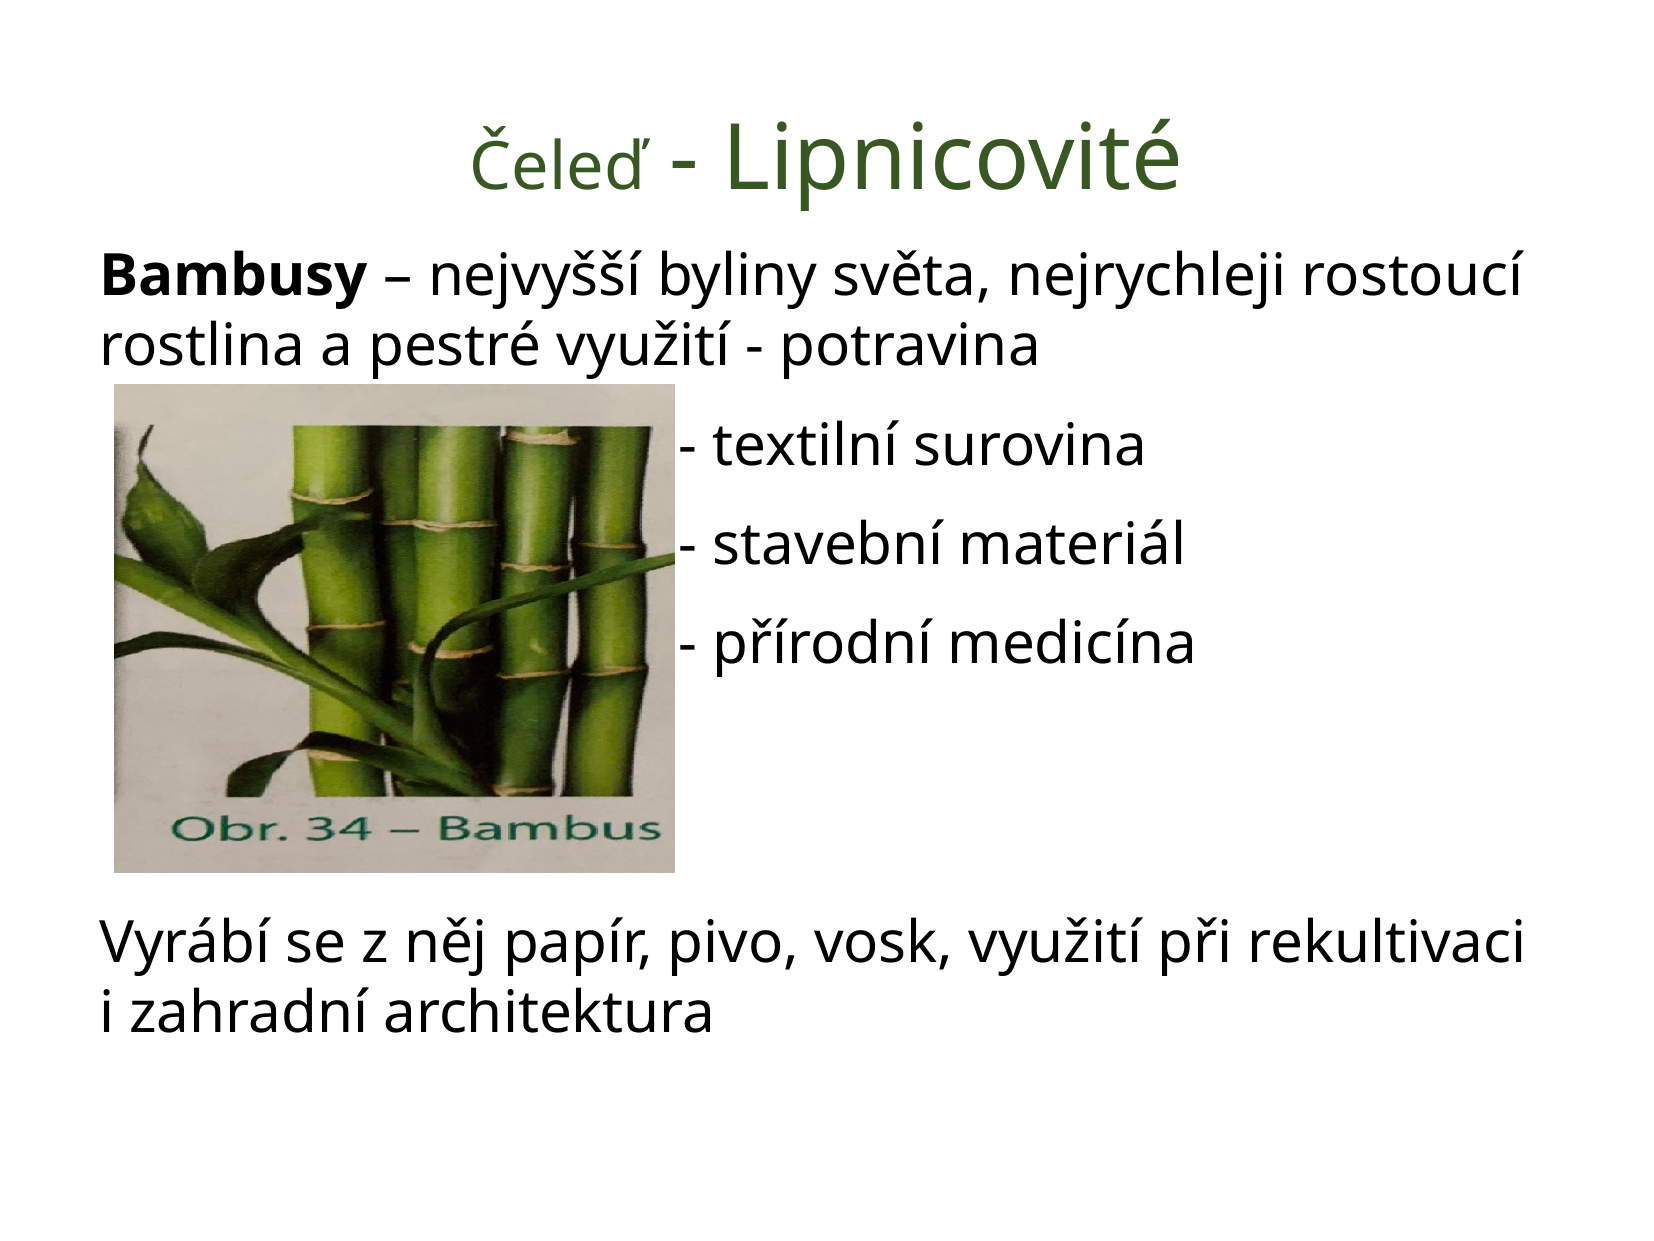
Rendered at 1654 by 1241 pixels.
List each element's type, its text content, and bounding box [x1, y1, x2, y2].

title Čeleď - Lipnicovité [82, 49, 1572, 257]
list Bambusy – nejvyšší byliny světa, nejrychleji rostoucí rostlina a pestré využití - potravina - textilní surovina - stavební materiál - přírodní medicína Vyrábí se z něj papír, pivo, vosk, využití při rekultivaci i zahradní architektura [98, 236, 1555, 1141]
picture [114, 384, 675, 873]
